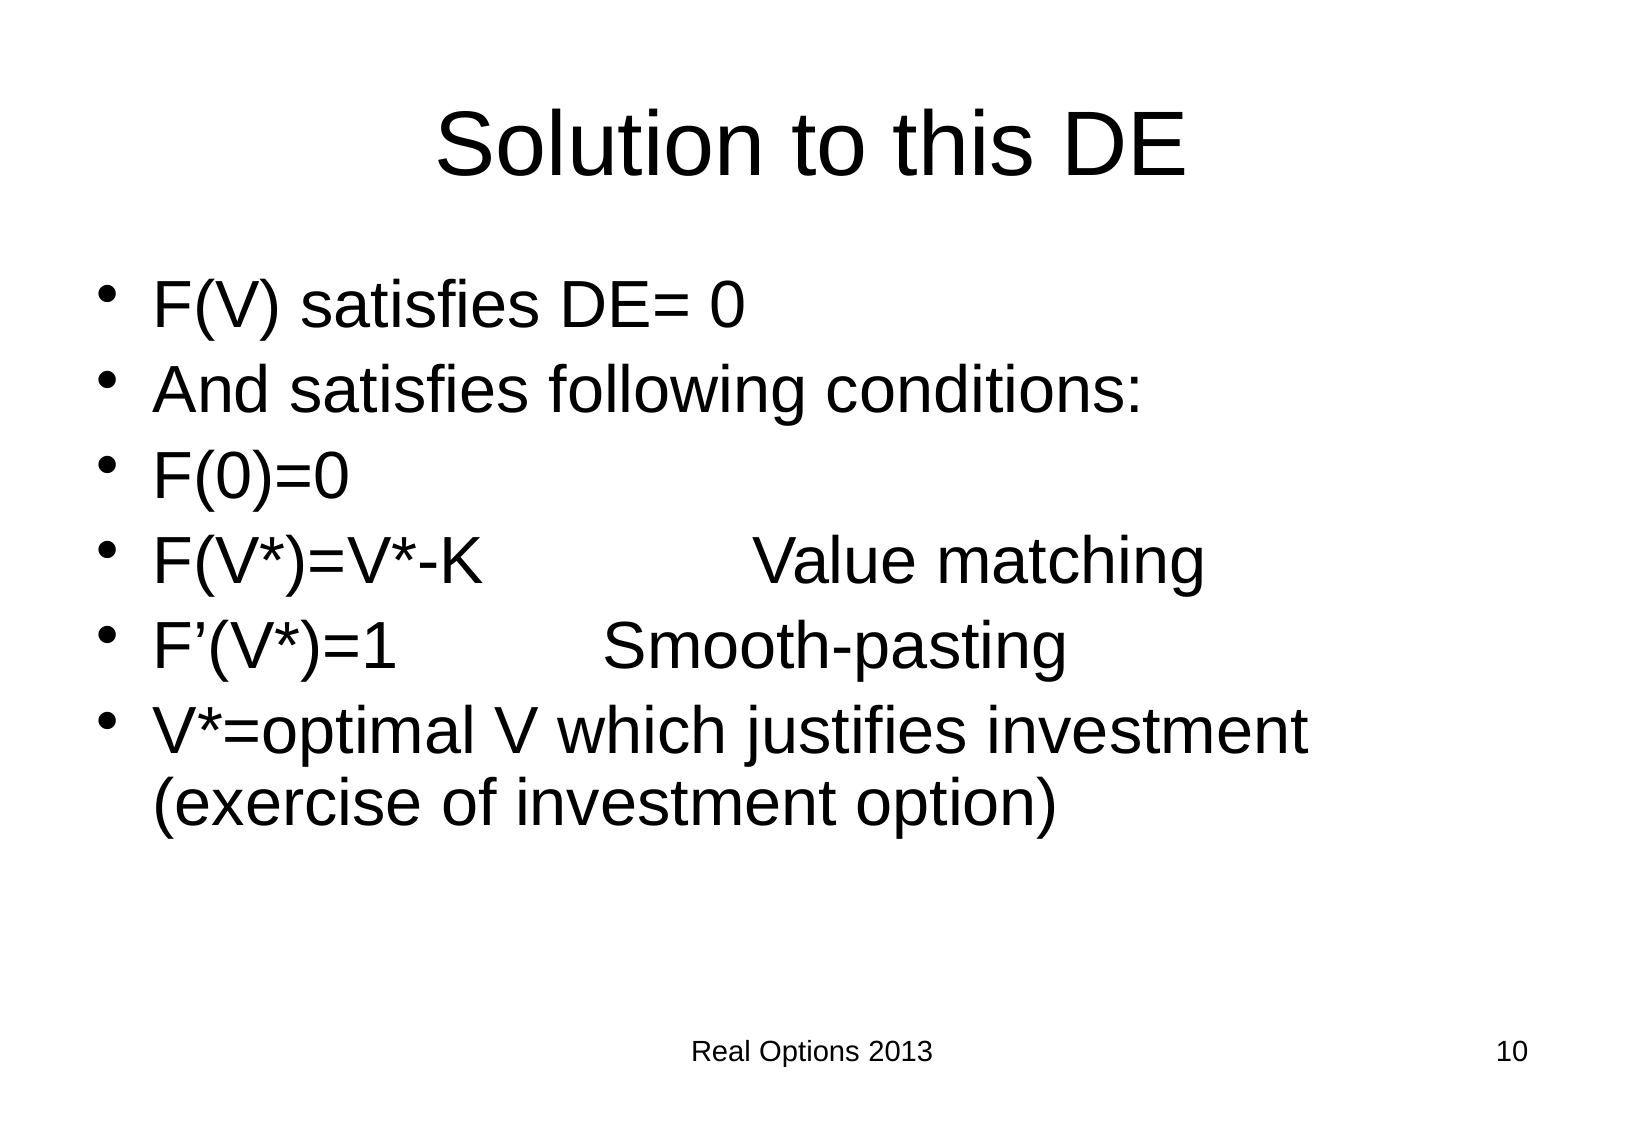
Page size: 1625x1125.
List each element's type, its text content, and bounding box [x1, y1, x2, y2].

list F(V) satisfies DE= 0 And satisfies following conditions: F(0)=0 F(V*)=V*-K Value matching F’(V*)=1 Smooth-pasting V*=optimal V which justifies investment (exercise of investment option) [80, 262, 1544, 1006]
footer Real Options 2013 [554, 1024, 1070, 1103]
slide_number 10 [1164, 1024, 1544, 1103]
title Solution to this DE [80, 44, 1544, 233]
